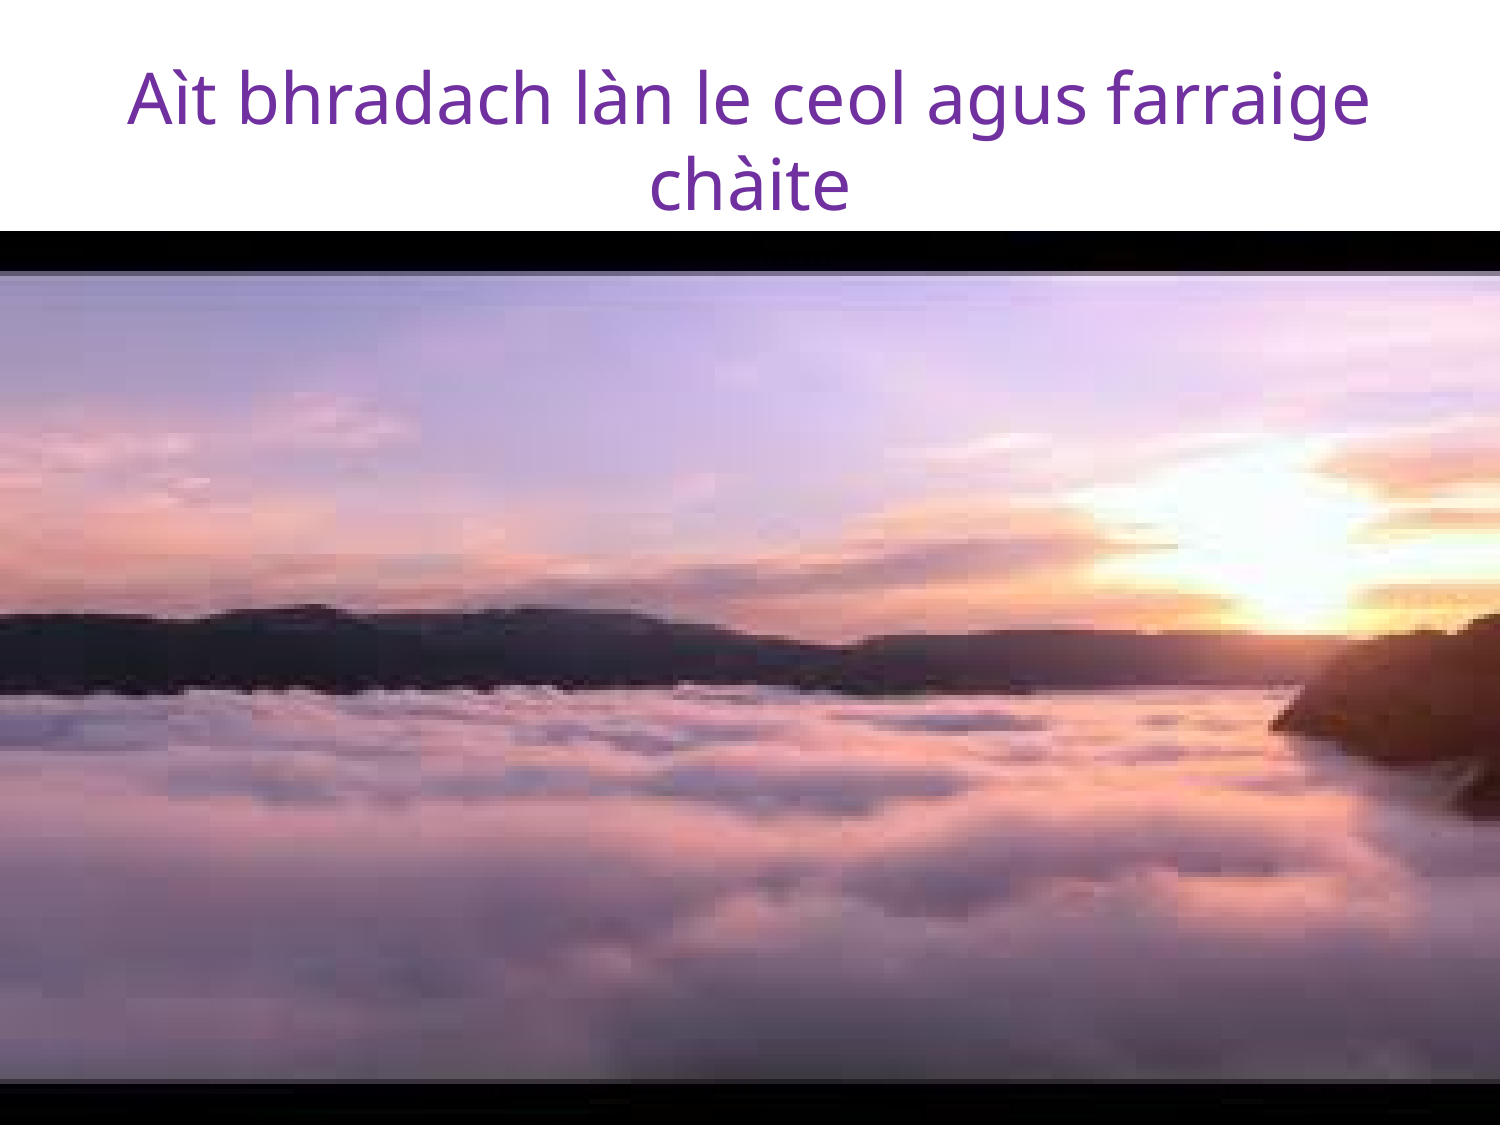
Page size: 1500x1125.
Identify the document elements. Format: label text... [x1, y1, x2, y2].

title Aìt bhradach làn le ceol agus farraige chàite [75, 45, 1425, 231]
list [0, 231, 1500, 1125]
